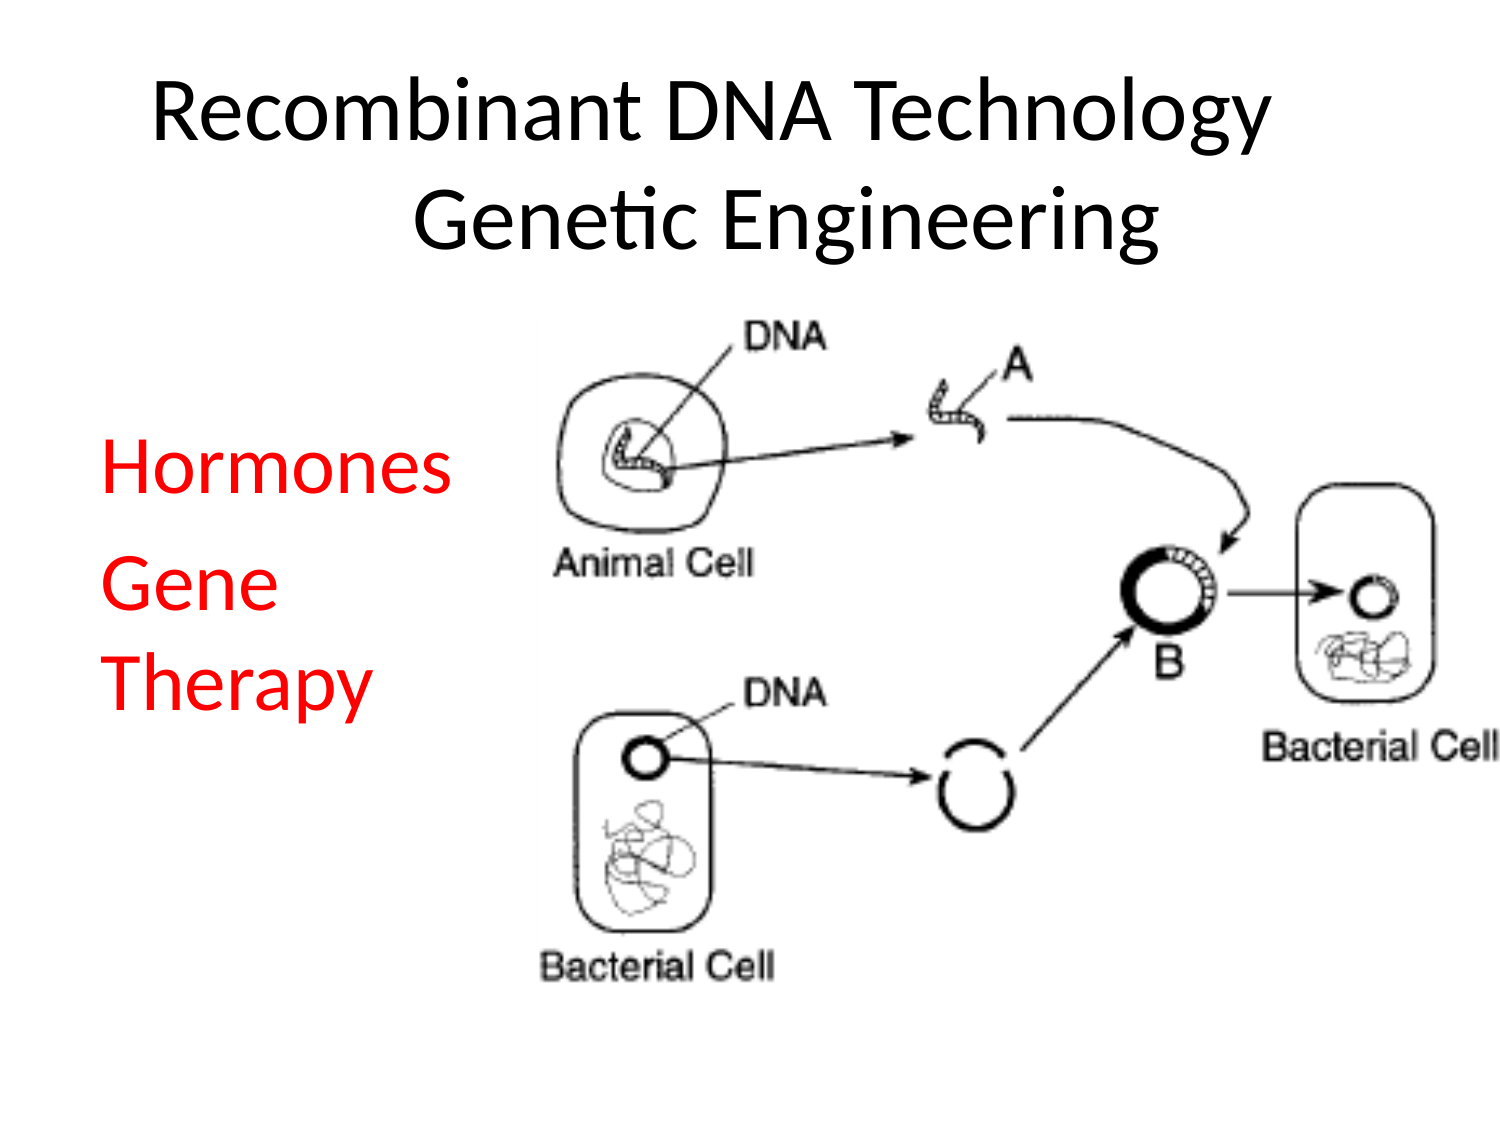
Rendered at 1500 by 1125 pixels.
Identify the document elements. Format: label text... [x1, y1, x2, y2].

picture [535, 312, 1500, 990]
list Hormones Gene Therapy [10, 402, 530, 900]
title Recombinant DNA Technology Genetic Engineering [0, 0, 1426, 318]
